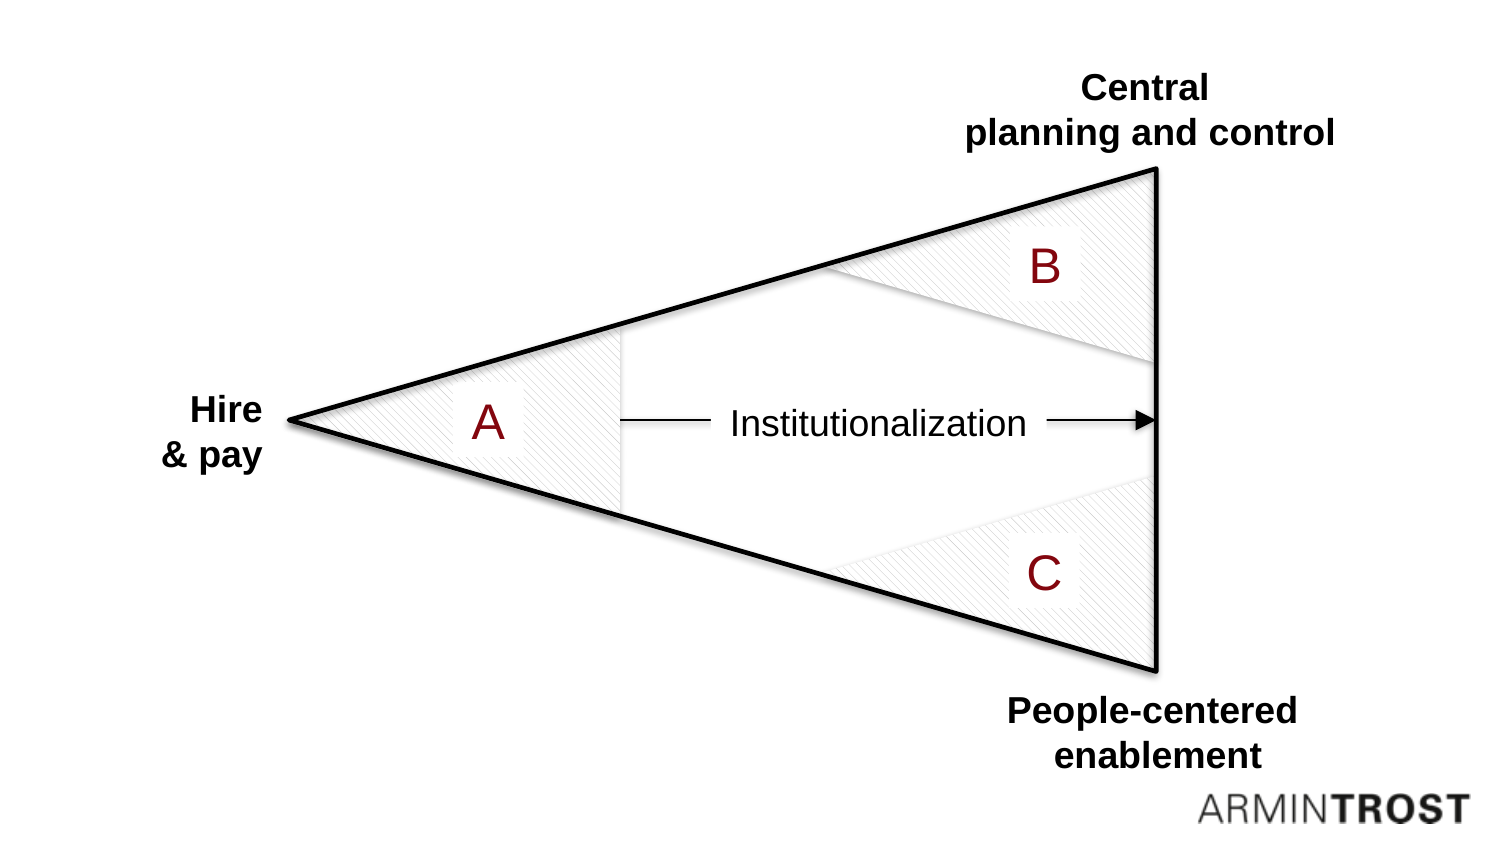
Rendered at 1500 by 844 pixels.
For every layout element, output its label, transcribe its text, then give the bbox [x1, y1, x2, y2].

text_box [285, 324, 621, 520]
text_box Hire & pay [138, 377, 278, 483]
text_box People-centered enablement [955, 678, 1361, 784]
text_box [821, 168, 1157, 364]
text_box [625, 452, 1158, 574]
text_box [820, 475, 1156, 671]
text_box Central planning and control [927, 55, 1373, 161]
text_box [619, 266, 1158, 396]
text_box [626, 394, 1157, 449]
picture [1197, 793, 1471, 824]
